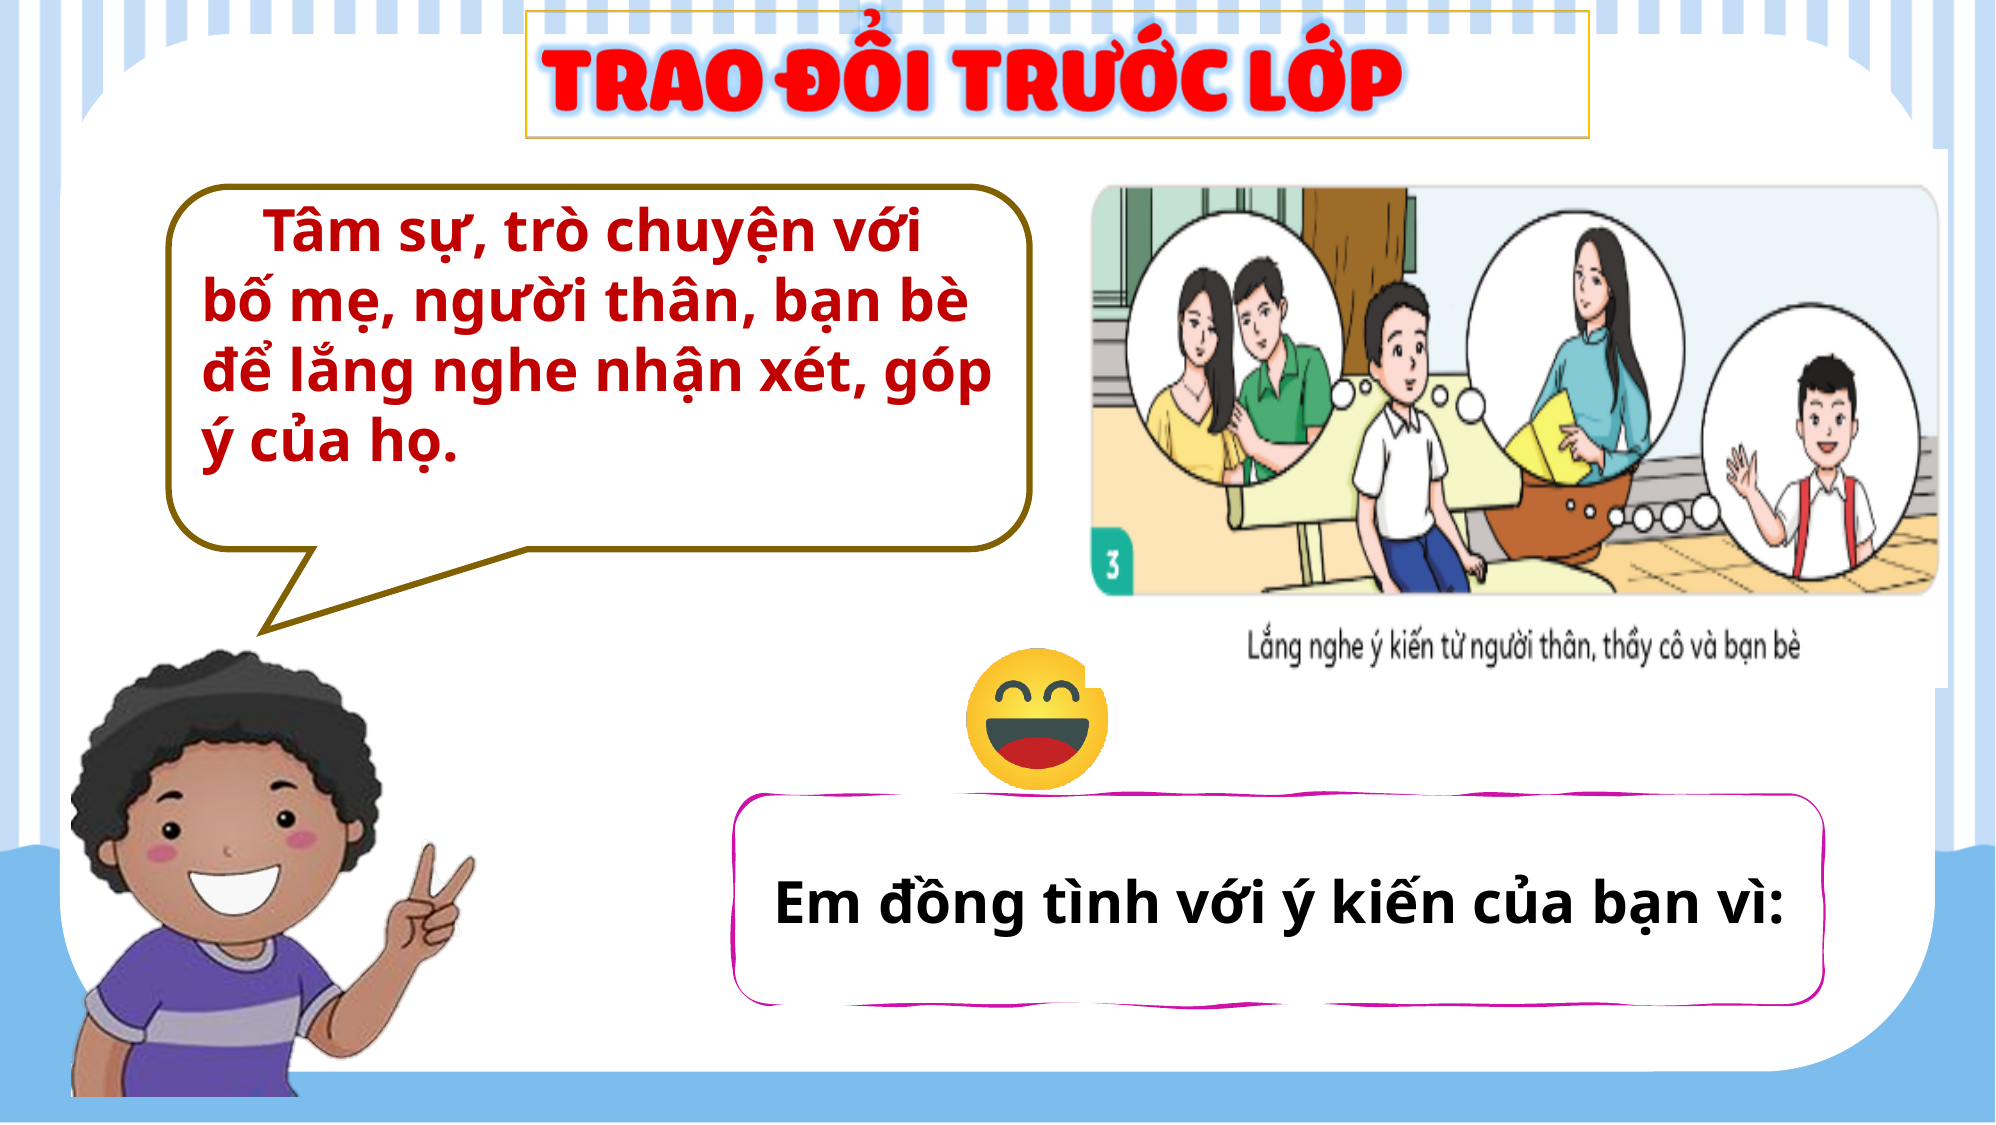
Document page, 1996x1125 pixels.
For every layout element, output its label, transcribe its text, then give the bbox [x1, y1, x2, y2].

picture [0, 0, 1996, 1101]
text_box Tâm sự, trò chuyện với bố mẹ, người thân, bạn bè để lắng nghe nhận xét, góp ý của họ. [167, 185, 1031, 634]
text_box Em đồng tình với ý kiến của bạn vì: [732, 793, 1824, 1008]
